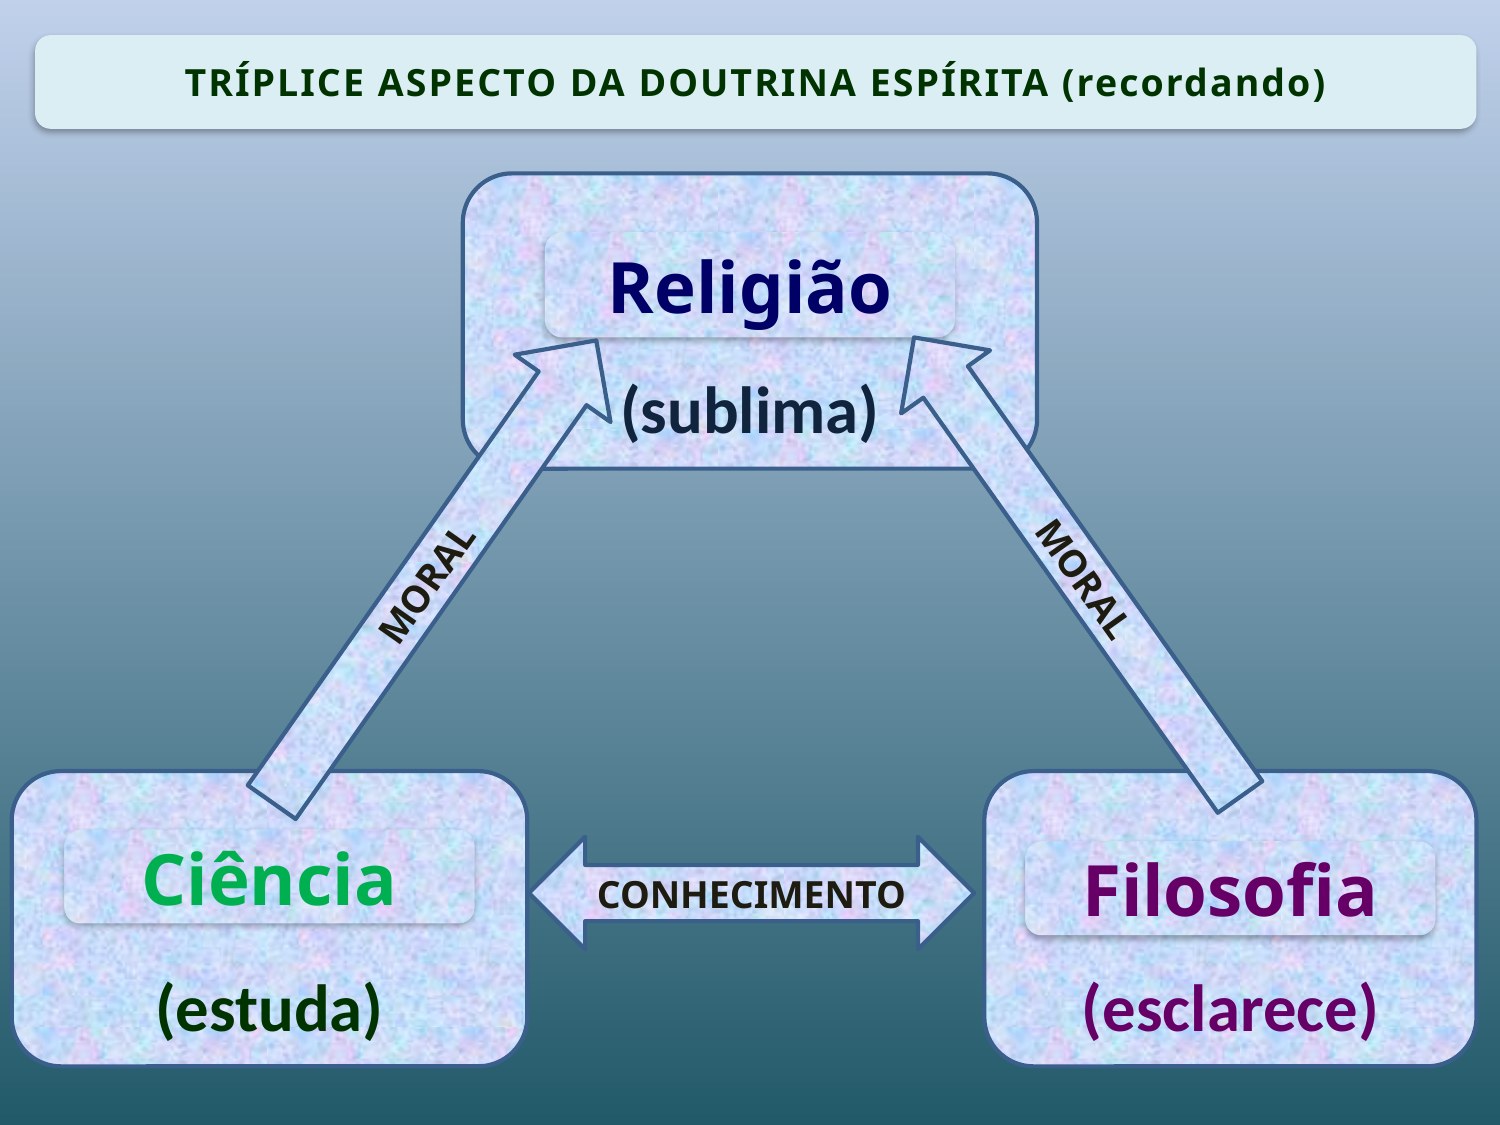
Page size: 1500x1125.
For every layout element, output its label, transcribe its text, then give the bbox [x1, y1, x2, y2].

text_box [11, 173, 1477, 1067]
text_box TRÍPLICE ASPECTO DA DOUTRINA ESPÍRITA (recordando) [32, 32, 1479, 131]
